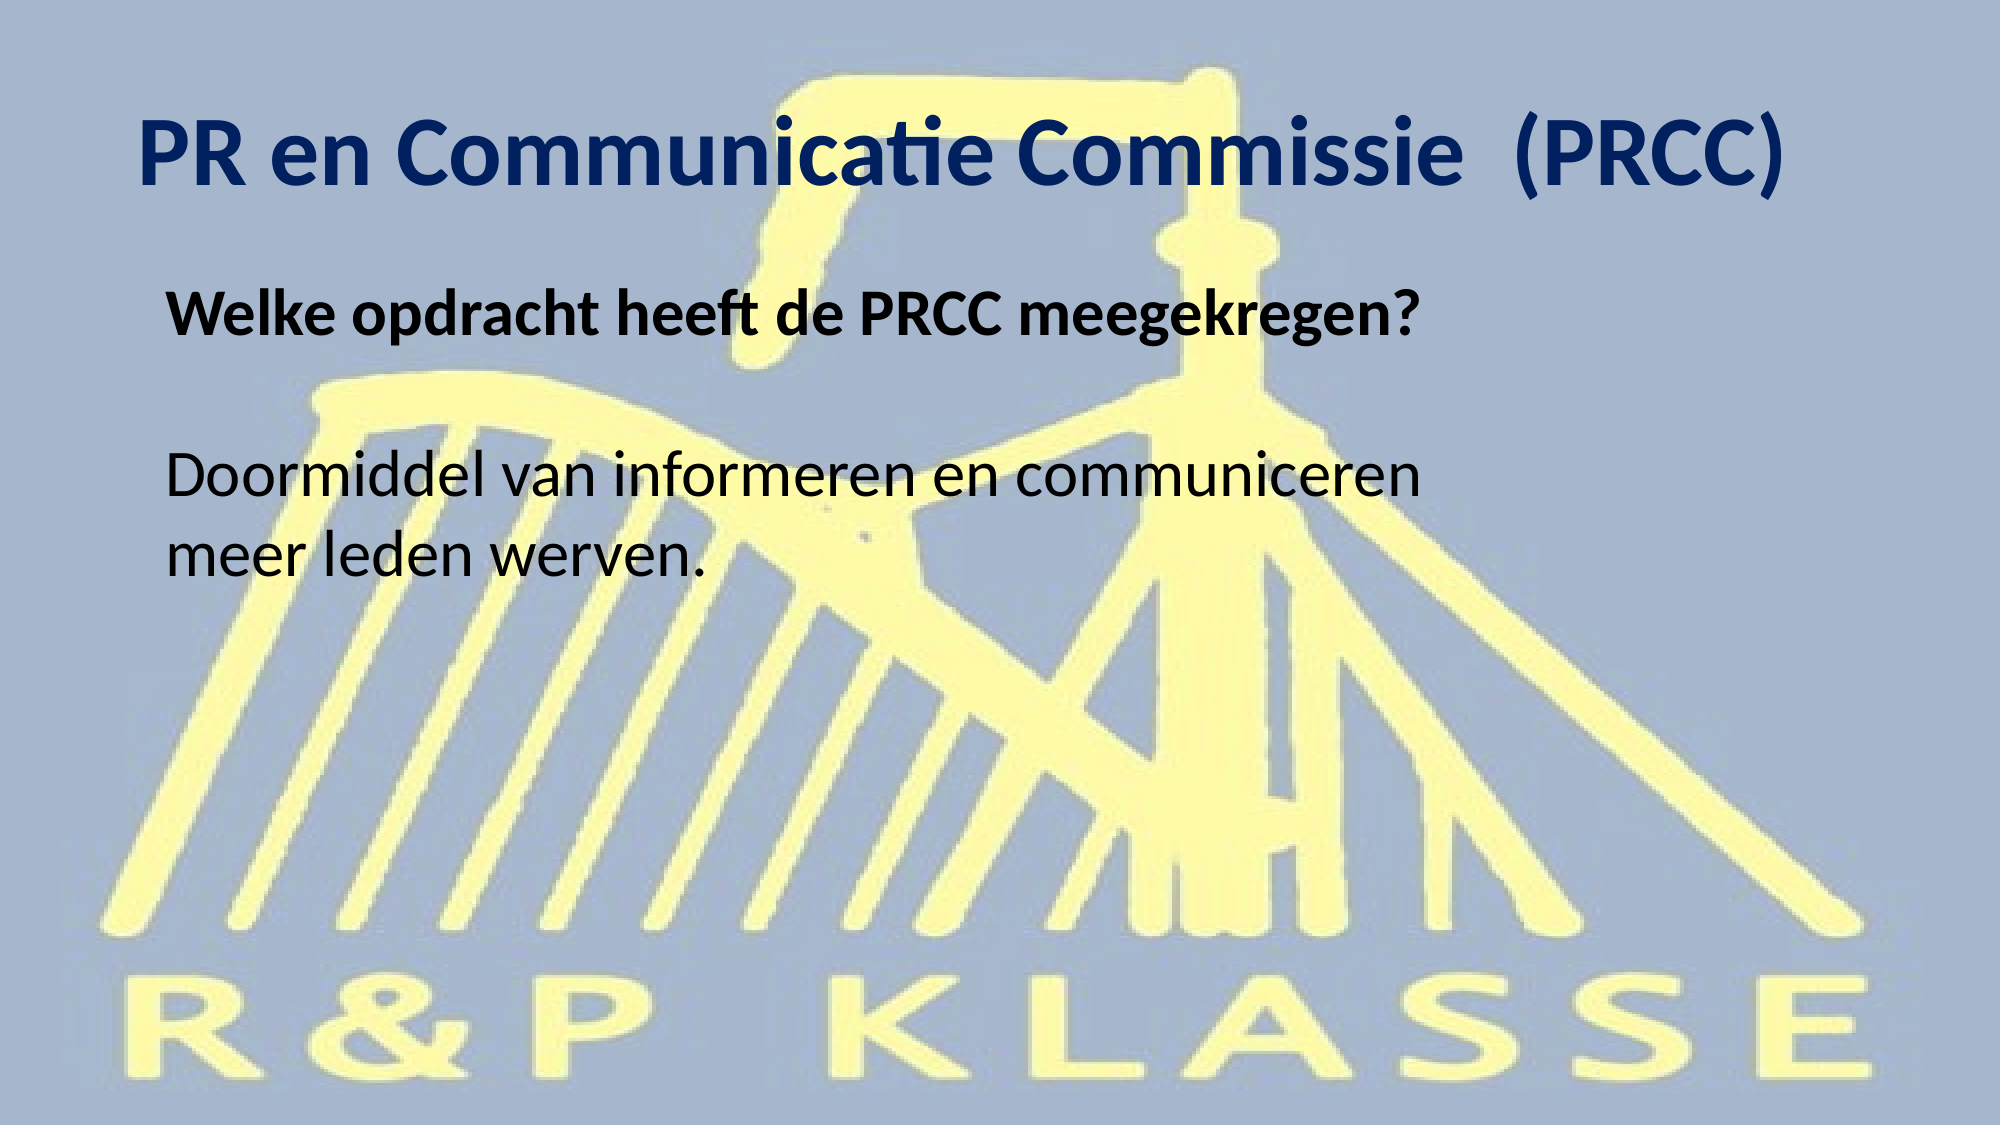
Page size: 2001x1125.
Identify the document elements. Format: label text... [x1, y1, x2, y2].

text_box Doormiddel van informeren en communiceren meer leden werven. [150, 422, 1502, 597]
text_box Welke opdracht heeft de PRCC meegekregen? [150, 260, 1502, 356]
text_box PR en Communicatie Commissie (PRCC) [123, 77, 2000, 213]
